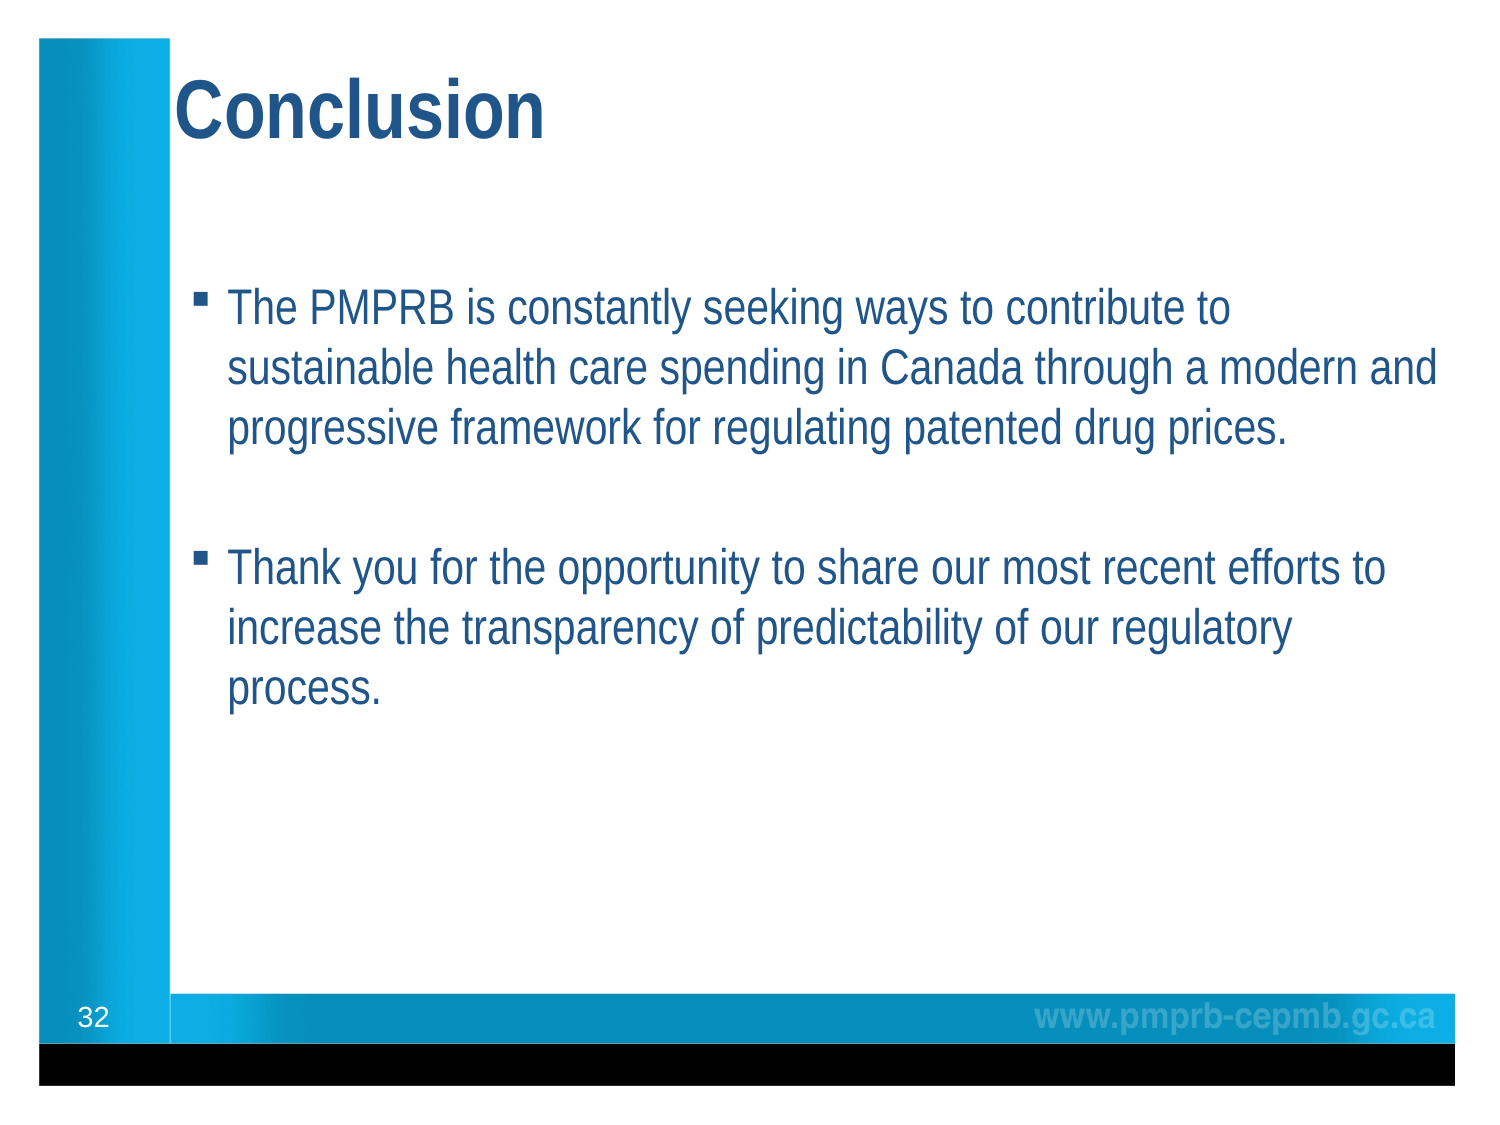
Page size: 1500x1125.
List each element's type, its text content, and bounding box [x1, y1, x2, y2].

list The PMPRB is constantly seeking ways to contribute to sustainable health care spending in Canada through a modern and progressive framework for regulating patented drug prices. Thank you for the opportunity to share our most recent efforts to increase the transparency of predictability of our regulatory process. [174, 266, 1463, 988]
picture [0, 0, 1500, 1125]
title Conclusion [174, 66, 1463, 221]
slide_number 32 [24, 962, 126, 1041]
